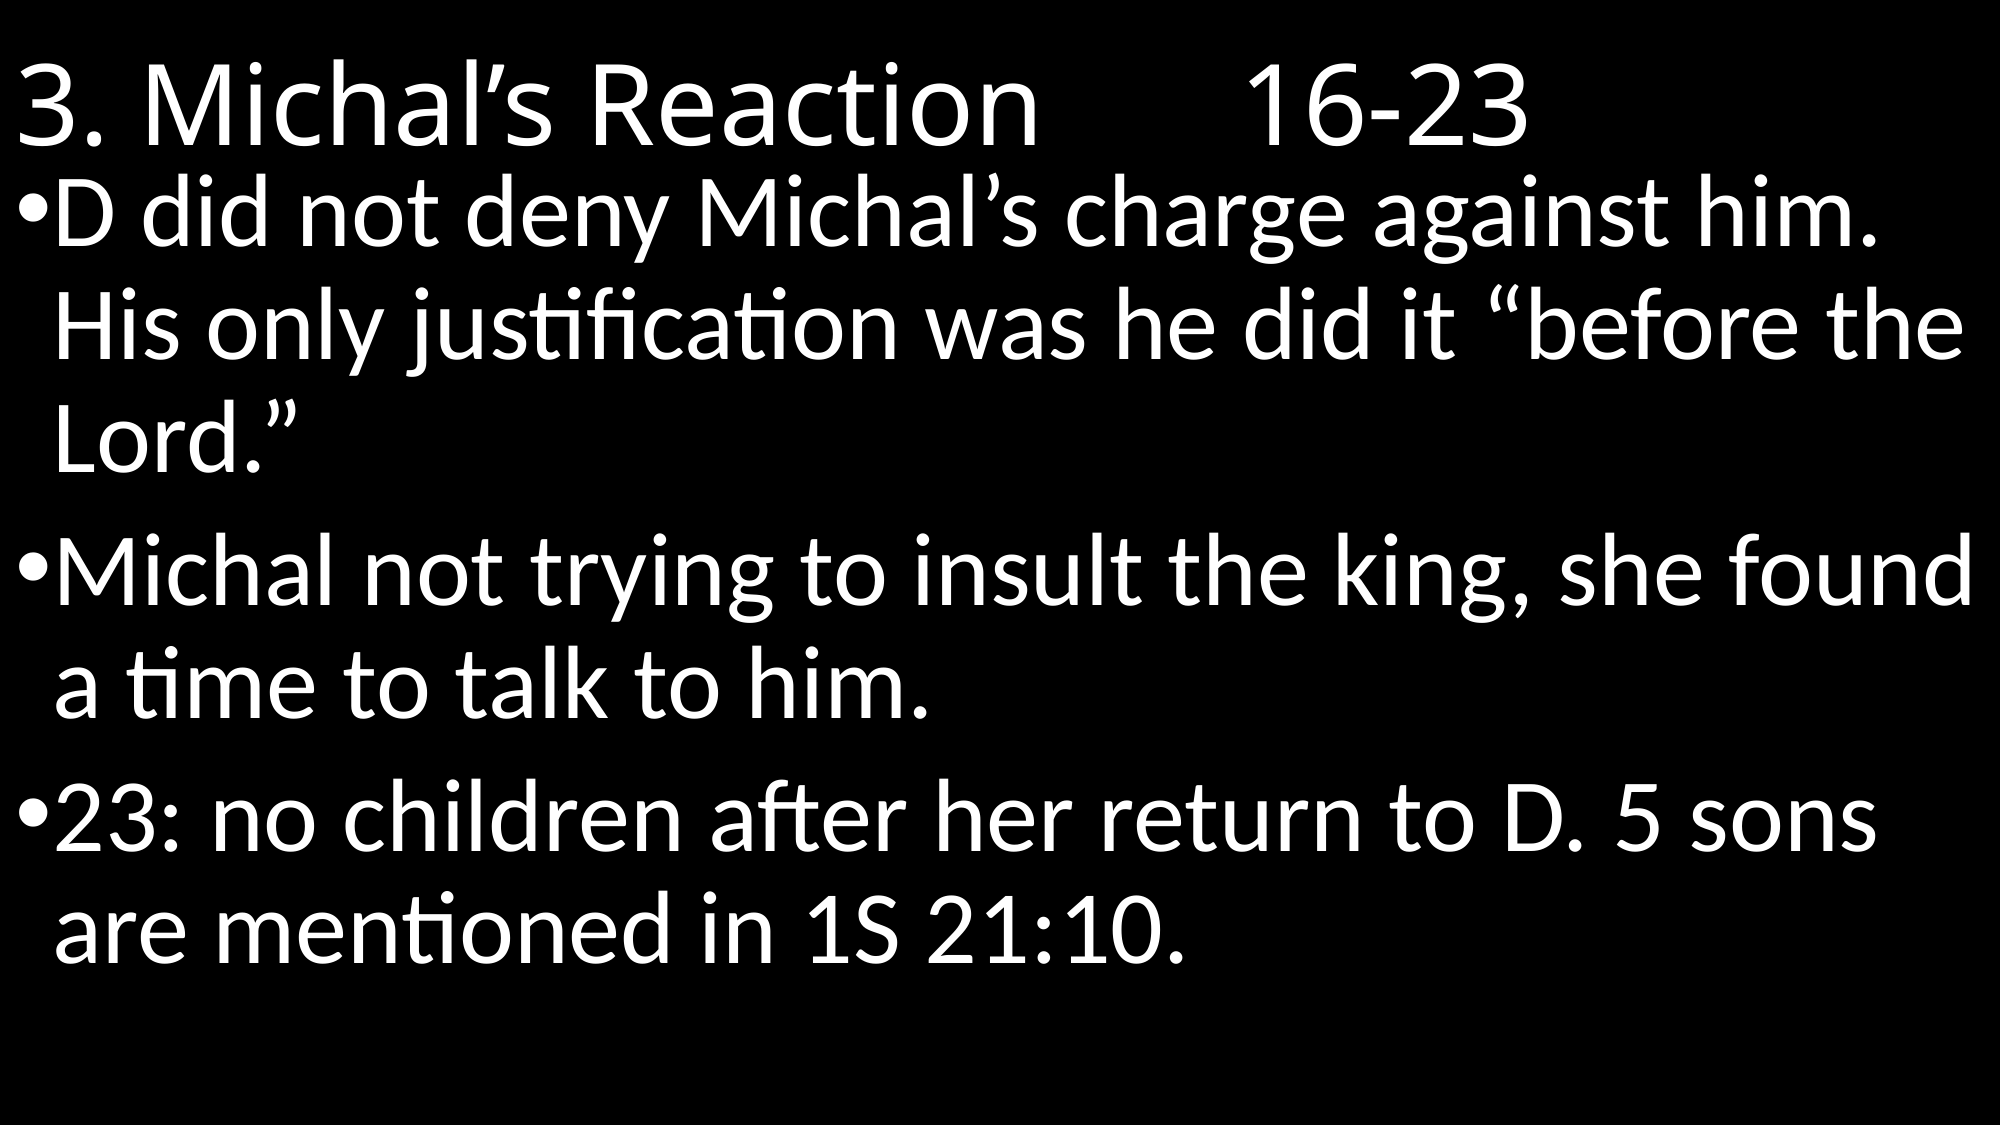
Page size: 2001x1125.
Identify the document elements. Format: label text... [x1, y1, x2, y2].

title 3. Michal’s Reaction 16-23 [0, 0, 2000, 149]
list D did not deny Michal’s charge against him. His only justification was he did it “before the Lord.” Michal not trying to insult the king, she found a time to talk to him. 23: no children after her return to D. 5 sons are mentioned in 1S 21:10. [0, 149, 2000, 1125]
